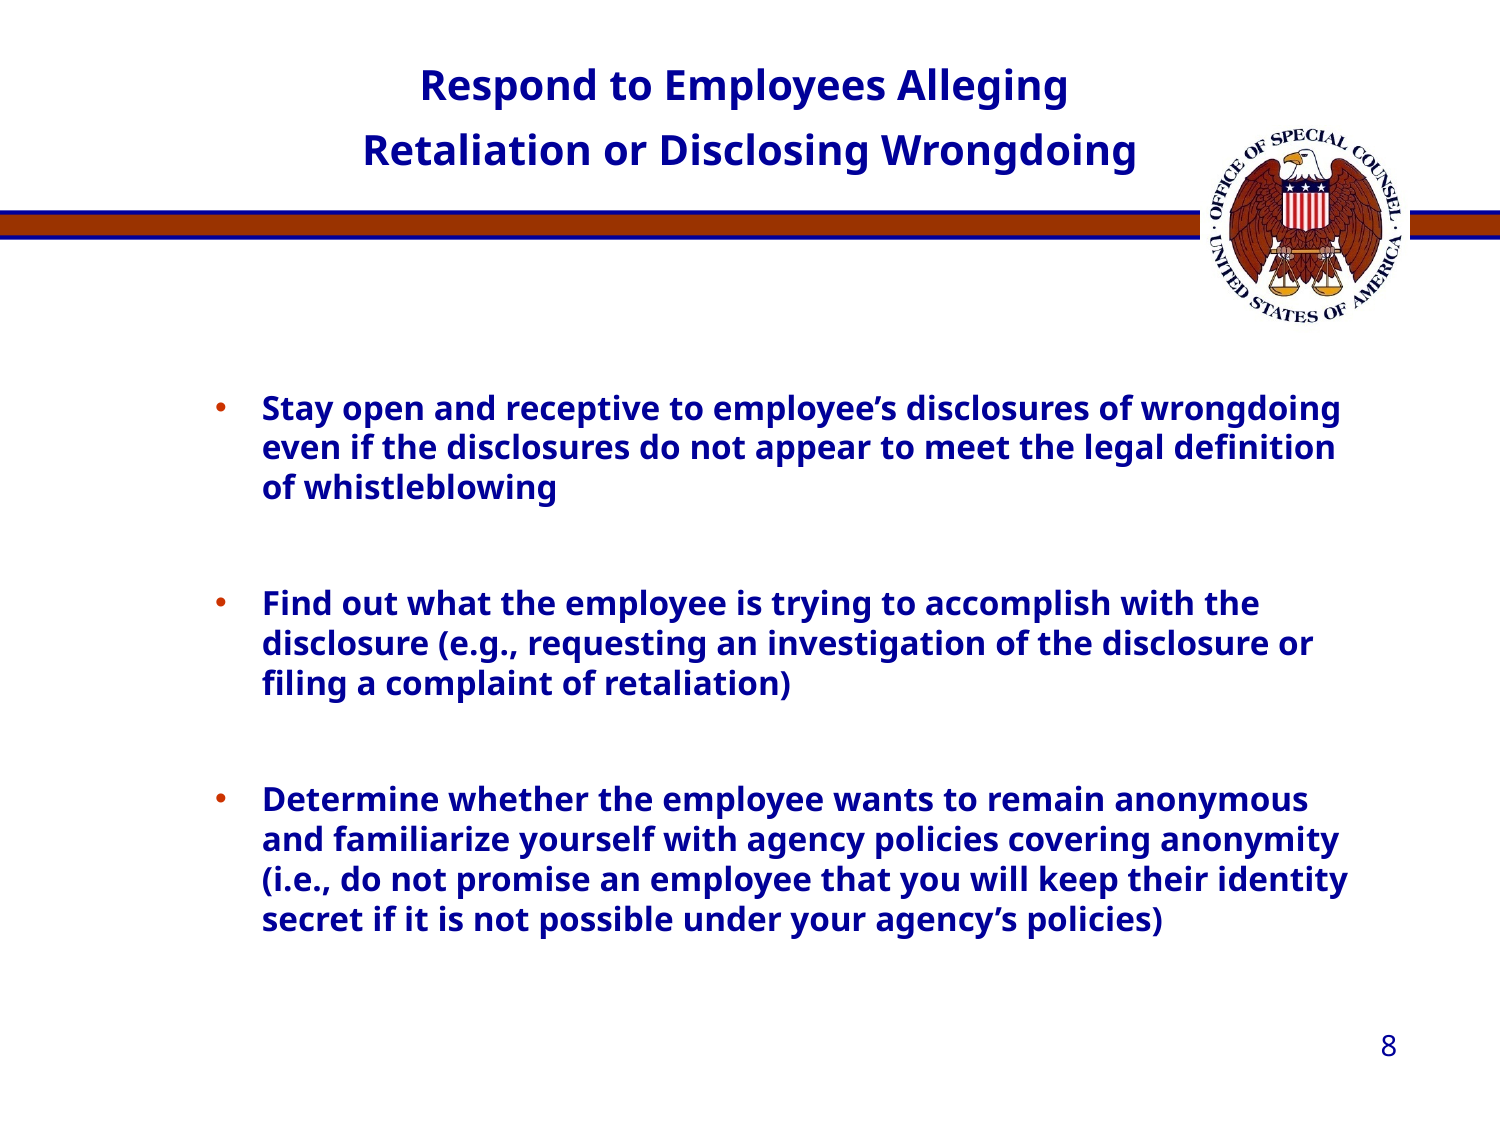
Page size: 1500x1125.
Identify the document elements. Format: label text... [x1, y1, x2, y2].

list Stay open and receptive to employee’s disclosures of wrongdoing even if the disclosures do not appear to meet the legal definition of whistleblowing Find out what the employee is trying to accomplish with the disclosure (e.g., requesting an investigation of the disclosure or filing a complaint of retaliation) Determine whether the employee wants to remain anonymous and familiarize yourself with agency policies covering anonymity (i.e., do not promise an employee that you will keep their identity secret if it is not possible under your agency’s policies) [124, 274, 1388, 1076]
title Respond to Employees Alleging Retaliation or Disclosing Wrongdoing [37, 37, 1463, 182]
picture [1200, 182, 1410, 335]
slide_number 8 [1254, 999, 1413, 1076]
